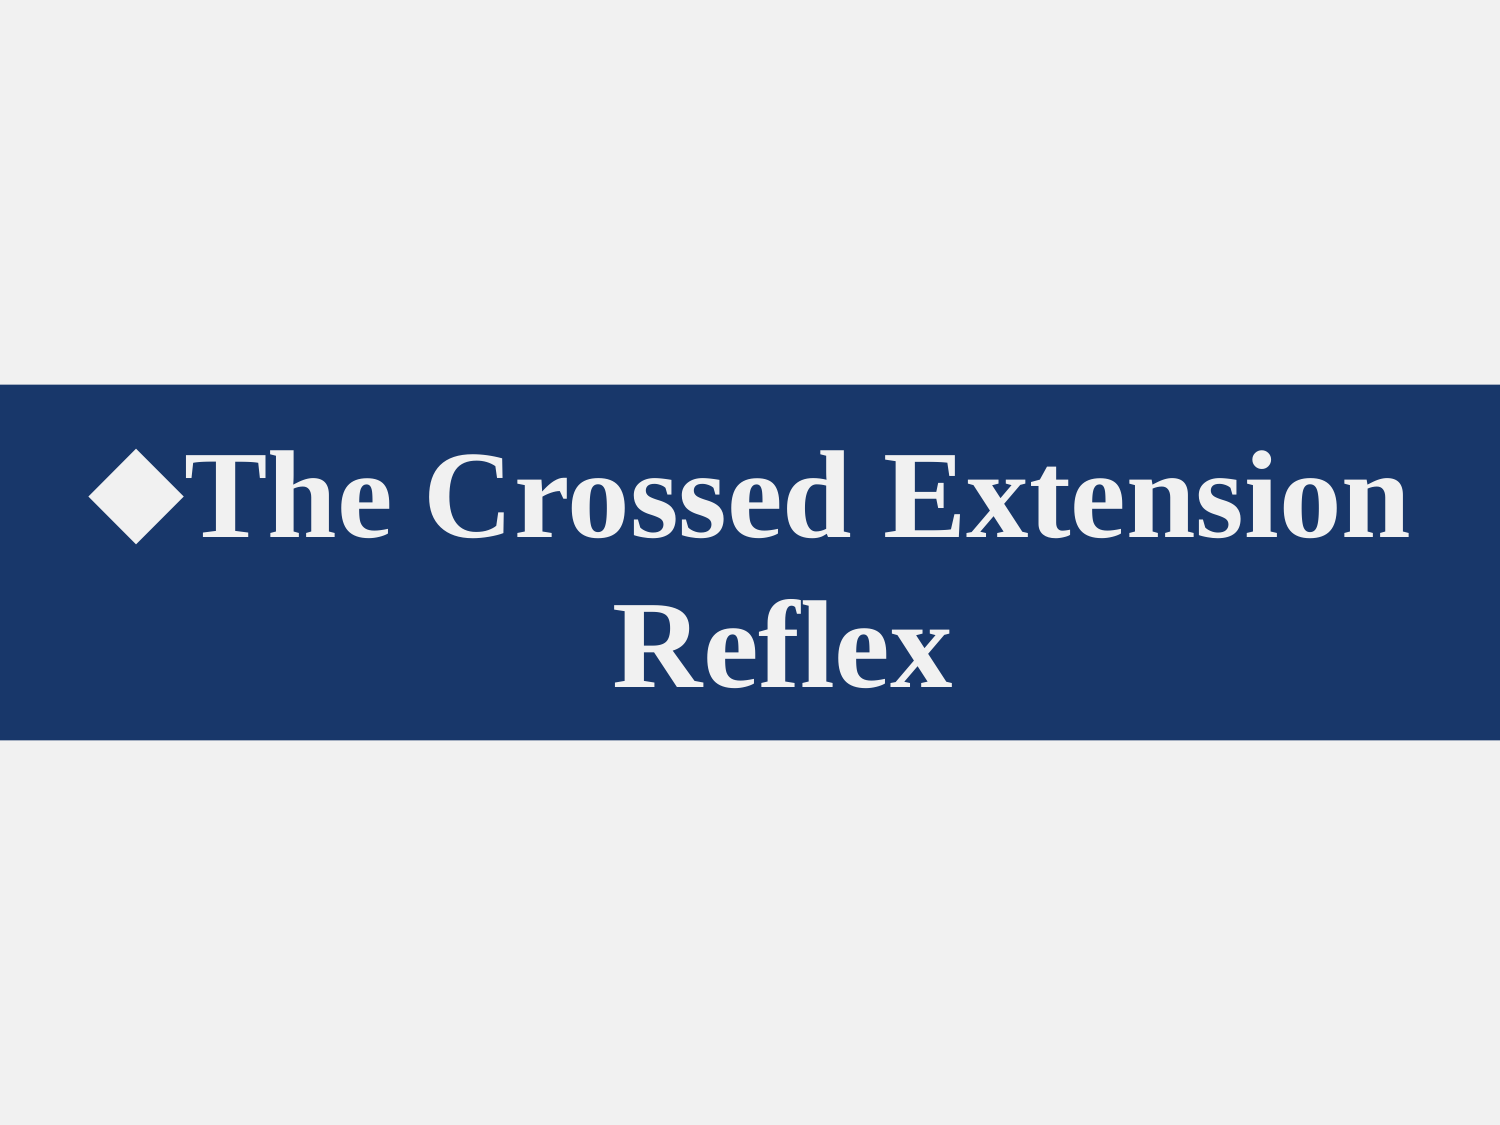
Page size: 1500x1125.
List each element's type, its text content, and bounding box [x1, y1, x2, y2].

text_box [0, 384, 1500, 475]
text_box The Crossed Extension Reflex [0, 475, 1500, 649]
text_box [0, 649, 1500, 741]
